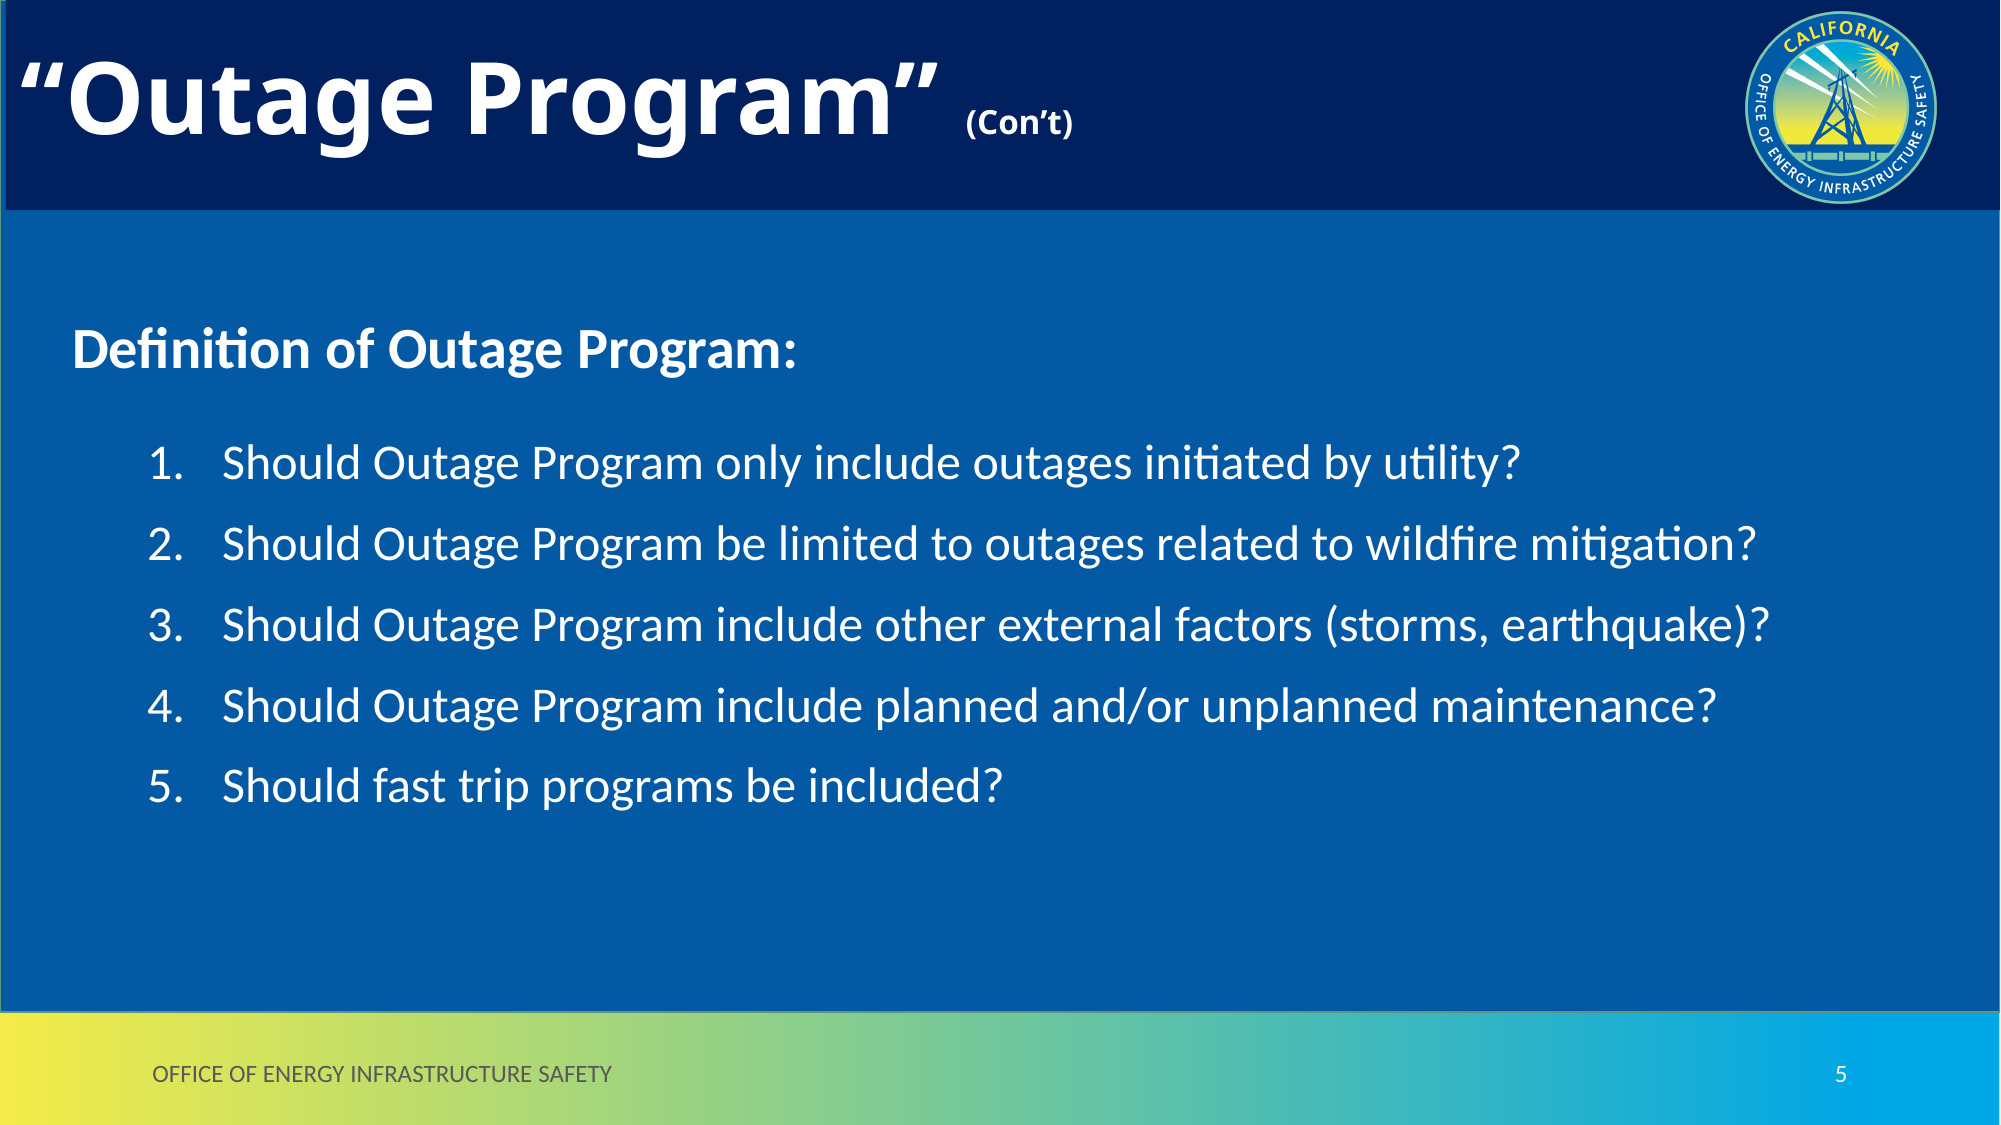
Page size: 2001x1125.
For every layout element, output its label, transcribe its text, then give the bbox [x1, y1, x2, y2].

slide_number 5 [1745, 1042, 1863, 1103]
picture [1745, 11, 1937, 204]
text_box Definition of Outage Program: Should Outage Program only include outages initiated by utility? Should Outage Program be limited to outages related to wildfire mitigation? Should Outage Program include other external factors (storms, earthquake)? Should Outage Program include planned and/or unplanned maintenance? Should fast trip programs be included? [57, 232, 1923, 966]
text_box “Outage Program” (Con’t) [5, 0, 2000, 211]
footer OFFICE OF ENERGY INFRASTRUCTURE SAFETY [137, 1042, 1338, 1103]
